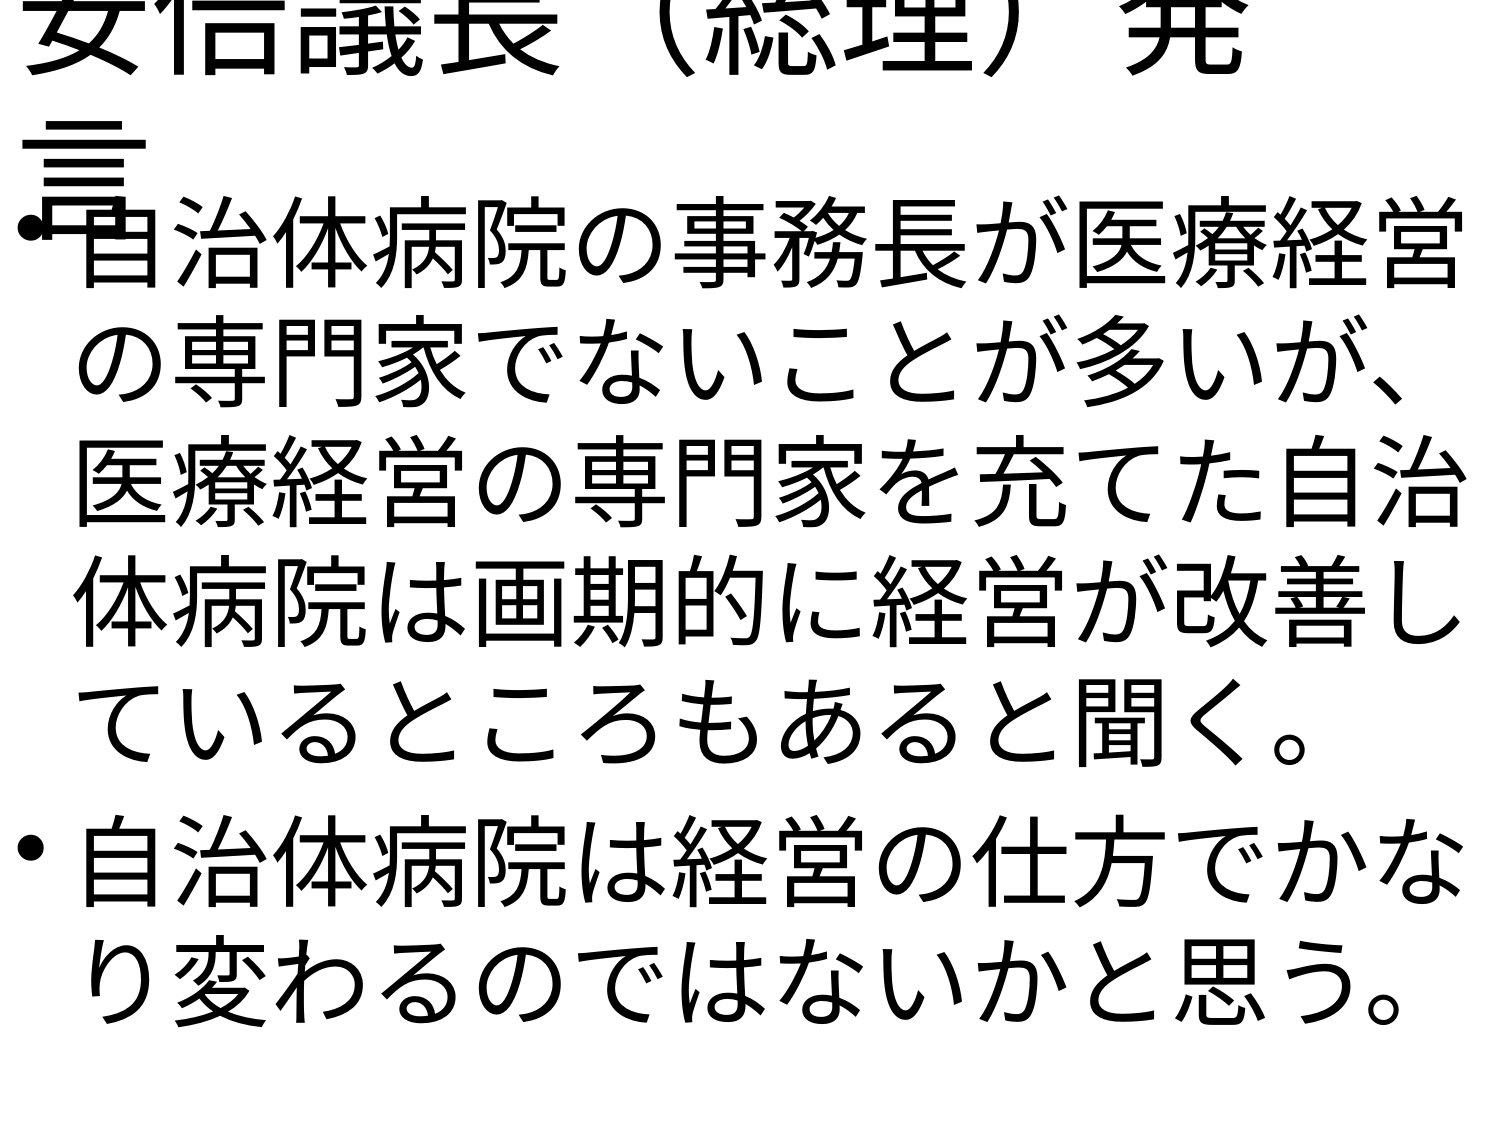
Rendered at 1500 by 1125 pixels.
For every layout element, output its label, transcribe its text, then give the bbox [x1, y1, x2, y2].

title 安倍議長（総理）発言 [0, 0, 1350, 172]
list 自治体病院の事務長が医療経営の専門家でないことが多いが、医療経営の専門家を充てた自治体病院は画期的に経営が改善しているところもあると聞く。 自治体病院は経営の仕方でかなり変わるのではないかと思う。 [0, 172, 1500, 1125]
